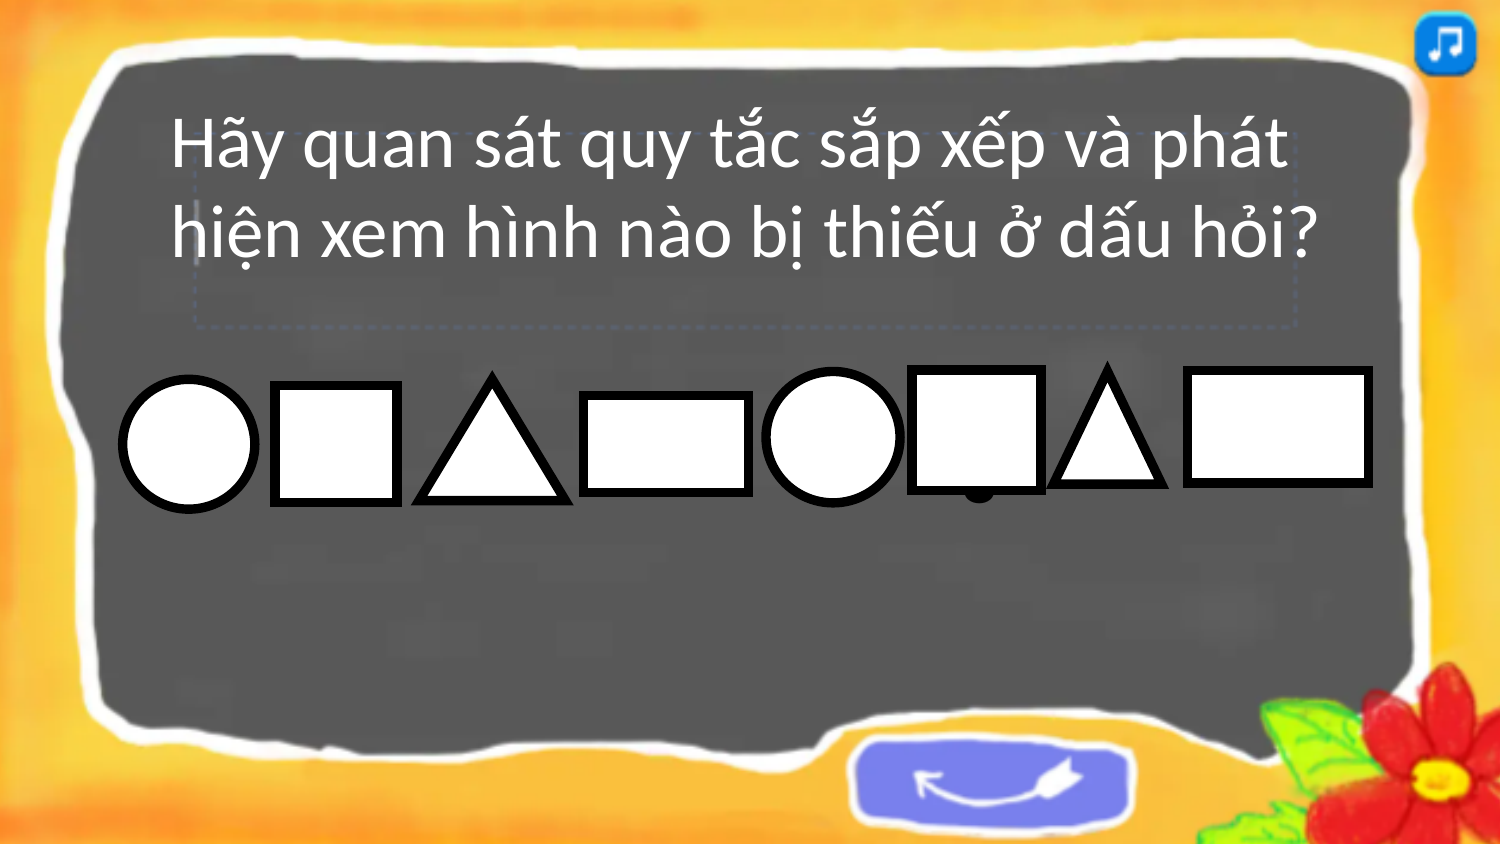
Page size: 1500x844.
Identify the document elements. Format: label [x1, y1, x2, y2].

text_box [122, 316, 1369, 555]
picture [0, 0, 1500, 844]
